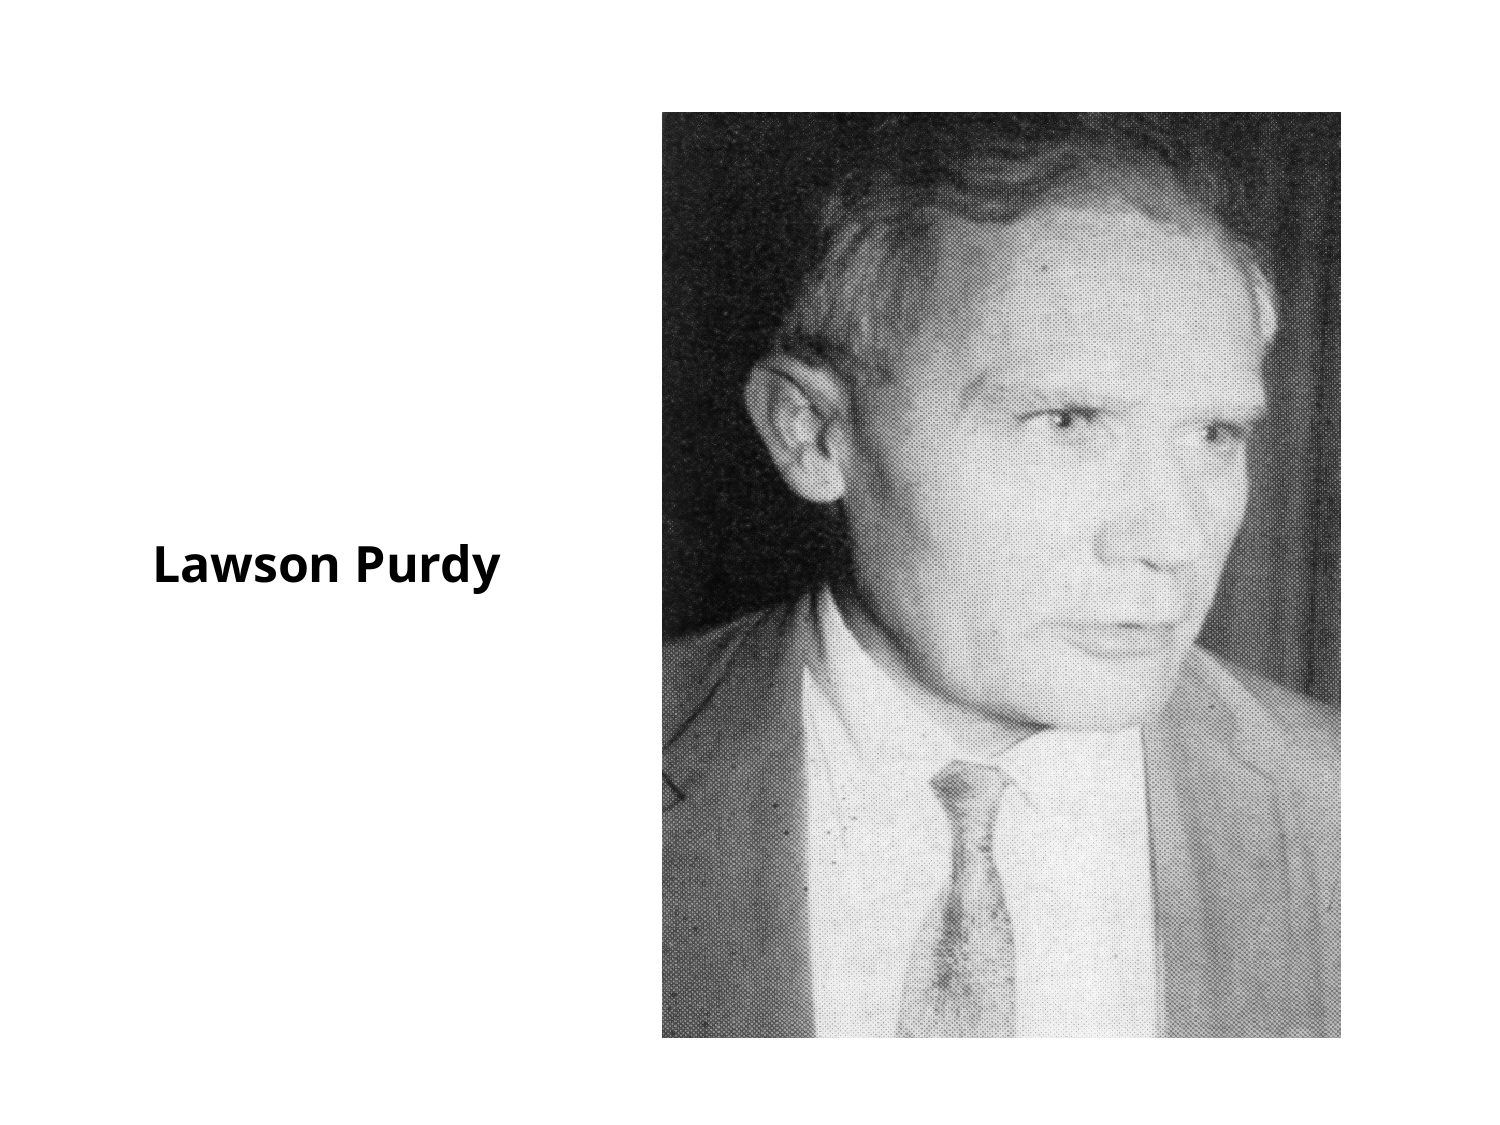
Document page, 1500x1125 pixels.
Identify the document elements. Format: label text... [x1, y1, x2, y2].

text_box Lawson Purdy [137, 524, 588, 600]
picture [662, 112, 1341, 1038]
